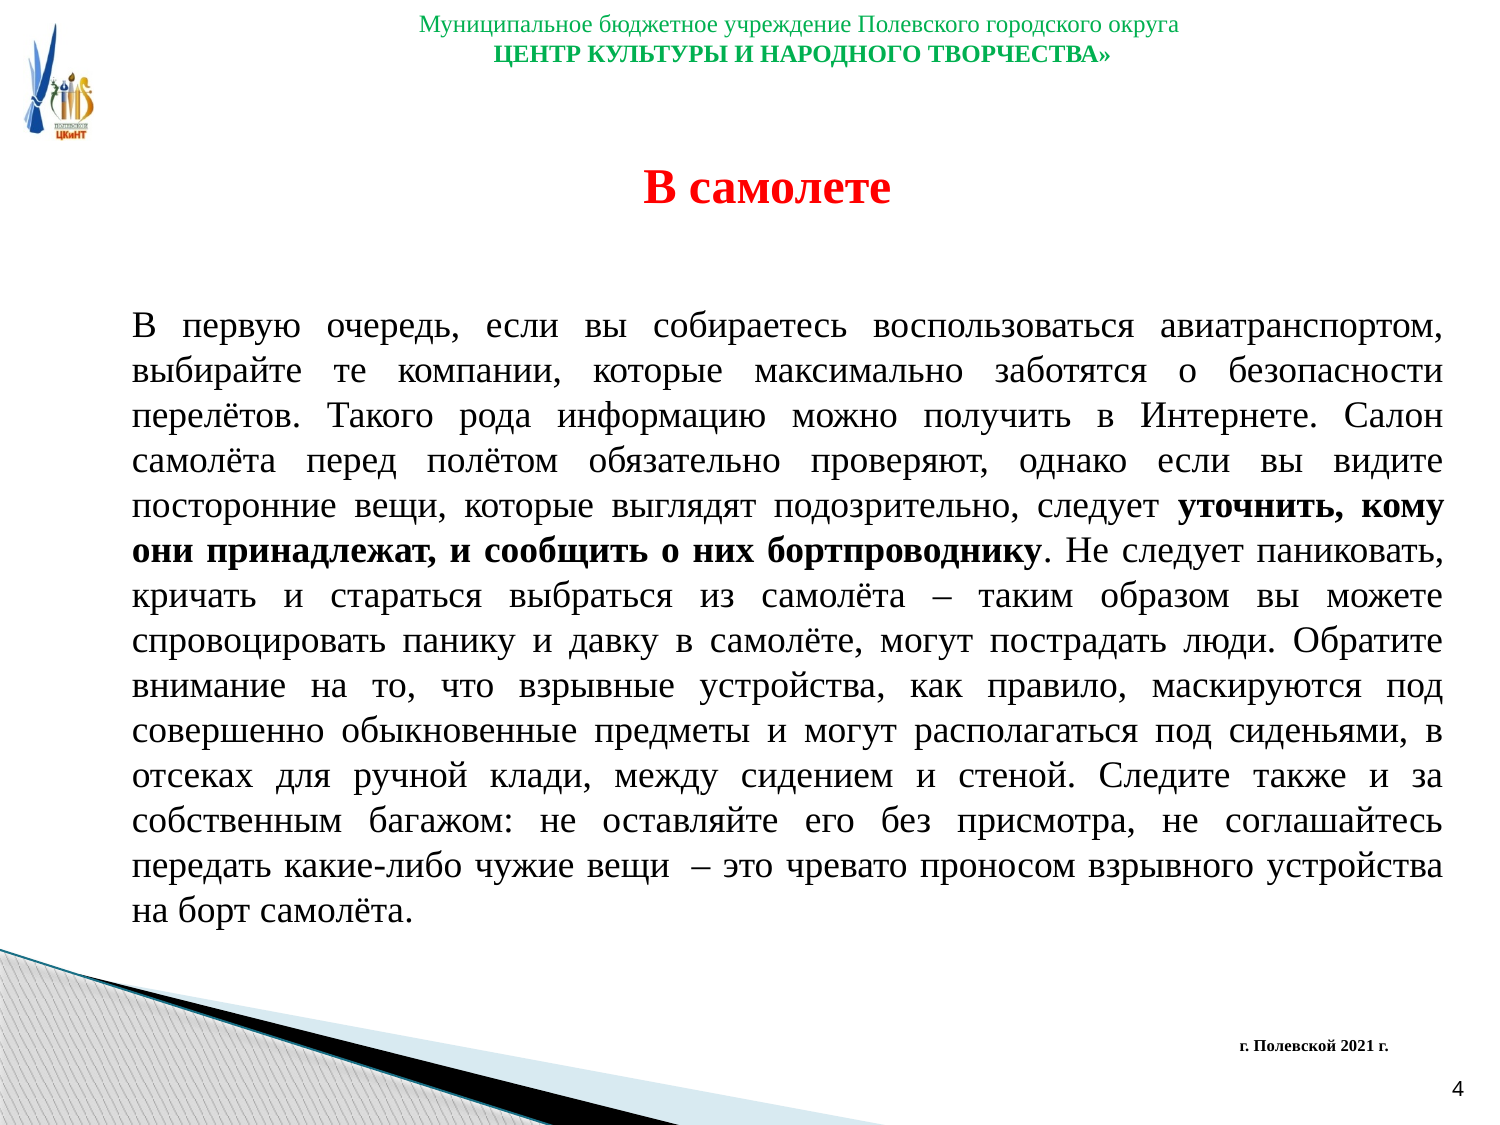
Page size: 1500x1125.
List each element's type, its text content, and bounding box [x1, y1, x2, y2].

list В первую очередь, если вы собираетесь воспользоваться авиатранспортом, выбирайте те компании, которые максимально заботятся о безопасности перелётов. Такого рода информацию можно получить в Интернете. Салон самолёта перед полётом обязательно проверяют, однако если вы видите посторонние вещи, которые выглядят подозрительно, следует уточнить, кому они принадлежат, и сообщить о них бортпроводнику. Не следует паниковать, кричать и стараться выбраться из самолёта – таким образом вы можете спровоцировать панику и давку в самолёте, могут пострадать люди. Обратите внимание на то, что взрывные устройства, как правило, маскируются под совершенно обыкновенные предметы и могут располагаться под сиденьями, в отсеках для ручной клади, между сидением и стеной. Следите также и за собственным багажом: не оставляйте его без присмотра, не соглашайтесь передать какие-либо чужие вещи – это чревато проносом взрывного устройства на борт самолёта. [117, 292, 1460, 950]
title В самолете [222, 152, 1313, 214]
text_box г. Полевской 2021 г. [128, 1019, 1404, 1053]
slide_number 4 [1418, 1051, 1479, 1112]
picture [23, 23, 94, 141]
text_box Муниципальное бюджетное учреждение Полевского городского округа Центр культуры и народного творчества» [187, 0, 1418, 75]
